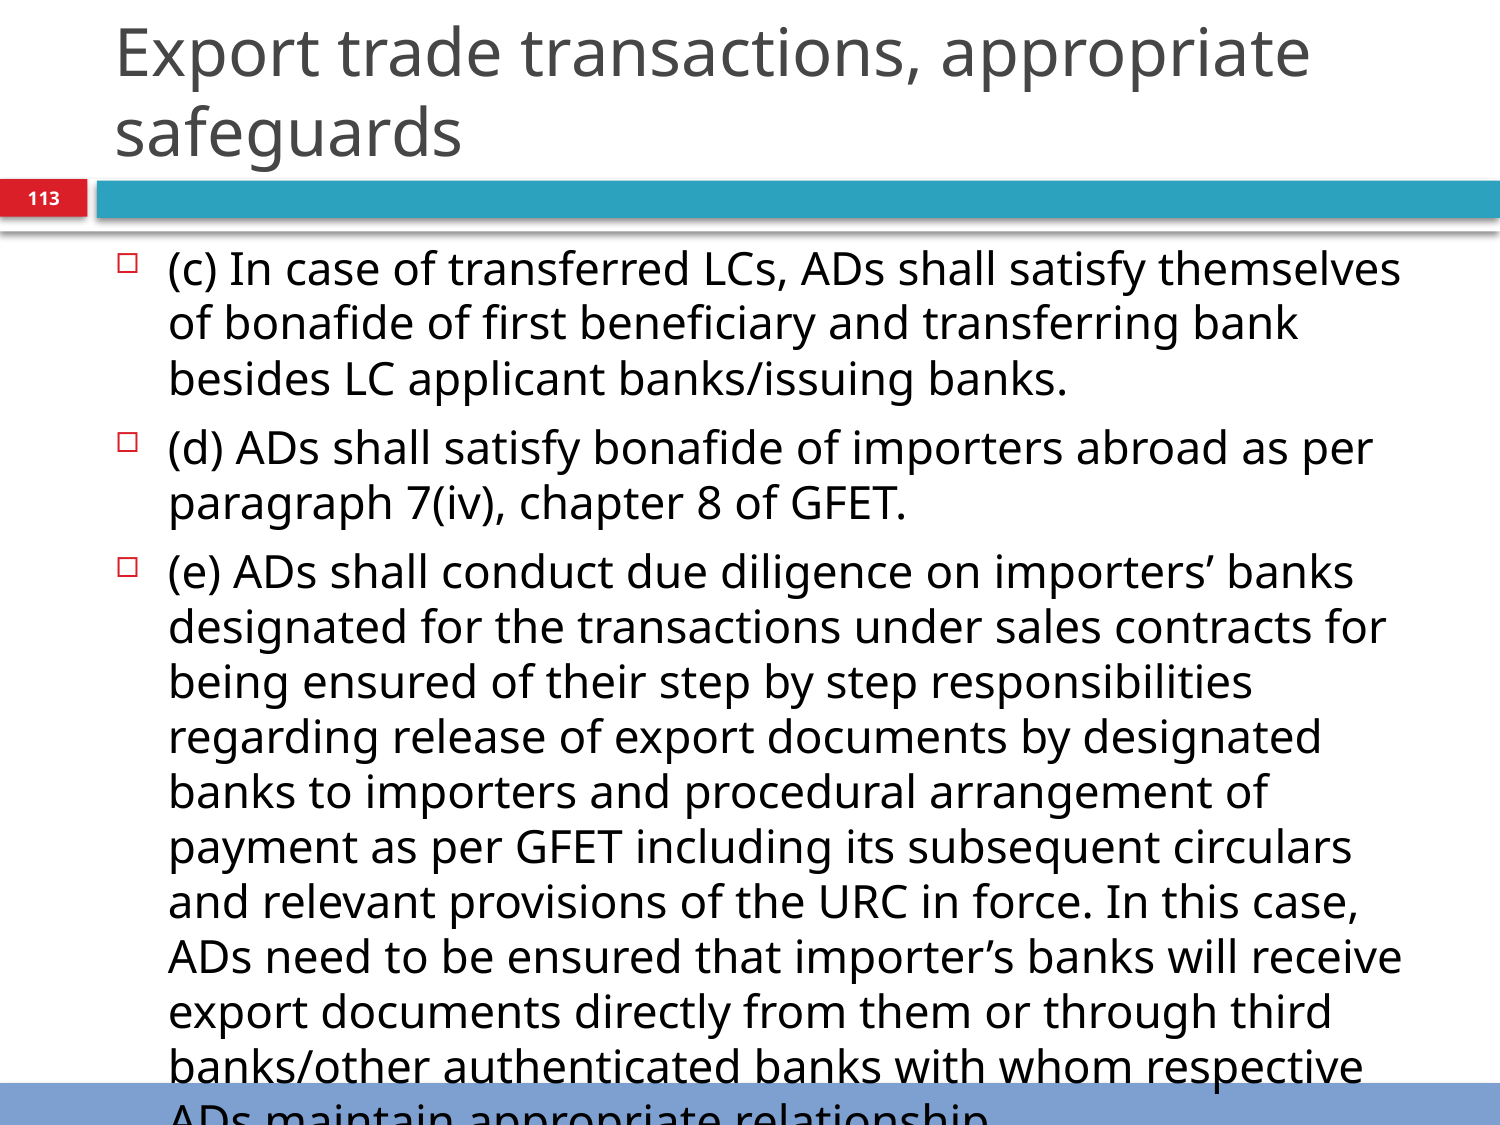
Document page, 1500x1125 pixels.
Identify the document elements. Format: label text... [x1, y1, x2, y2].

title Export trade transactions, appropriate safeguards [99, 8, 1438, 178]
slide_number 113 [0, 179, 88, 220]
list (c) In case of transferred LCs, ADs shall satisfy themselves of bonafide of first beneficiary and transferring bank besides LC applicant banks/issuing banks. (d) ADs shall satisfy bonafide of importers abroad as per paragraph 7(iv), chapter 8 of GFET. (e) ADs shall conduct due diligence on importers’ banks designated for the transactions under sales contracts for being ensured of their step by step responsibilities regarding release of export documents by designated banks to importers and procedural arrangement of payment as per GFET including its subsequent circulars and relevant provisions of the URC in force. In this case, ADs need to be ensured that importer’s banks will receive export documents directly from them or through third banks/other authenticated banks with whom respective ADs maintain appropriate relationship. [100, 231, 1439, 1006]
